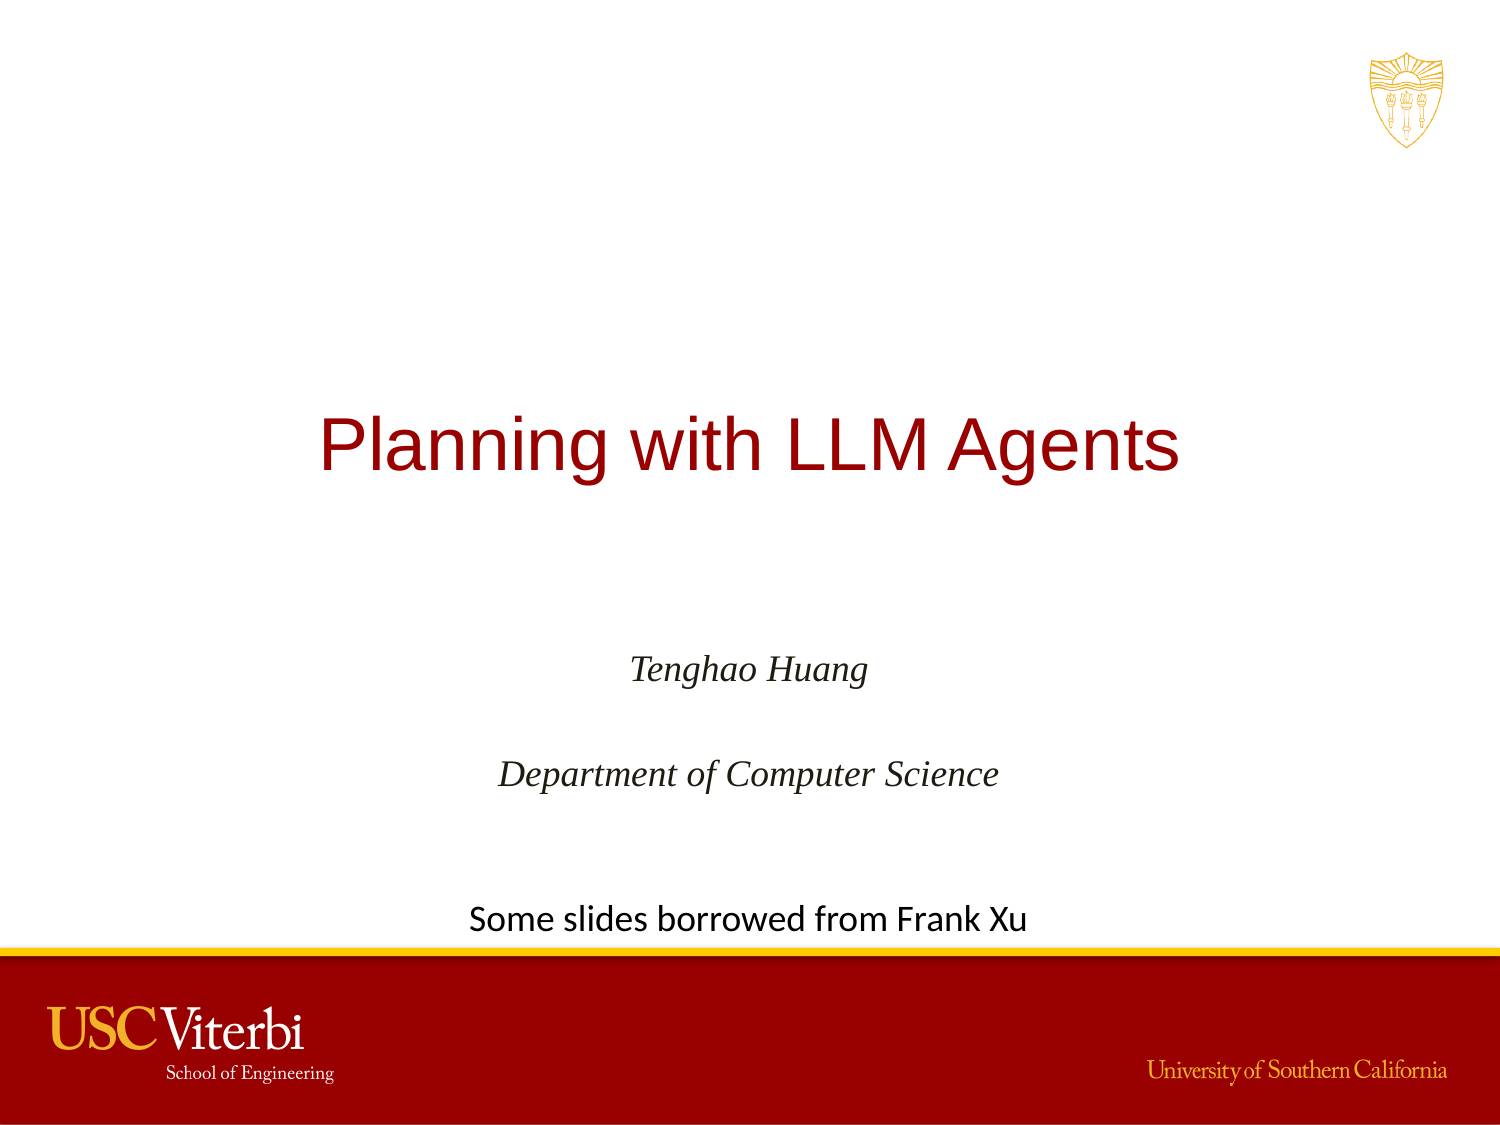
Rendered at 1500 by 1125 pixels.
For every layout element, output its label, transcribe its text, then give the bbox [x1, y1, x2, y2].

text_box Tenghao Huang Department of Computer Science [187, 585, 1311, 803]
picture [1147, 1059, 1447, 1086]
picture [1345, 39, 1468, 162]
text_box Some slides borrowed from Frank Xu [454, 886, 1044, 947]
picture [47, 1006, 334, 1084]
text_box Planning with LLM Agents [188, 305, 1312, 576]
